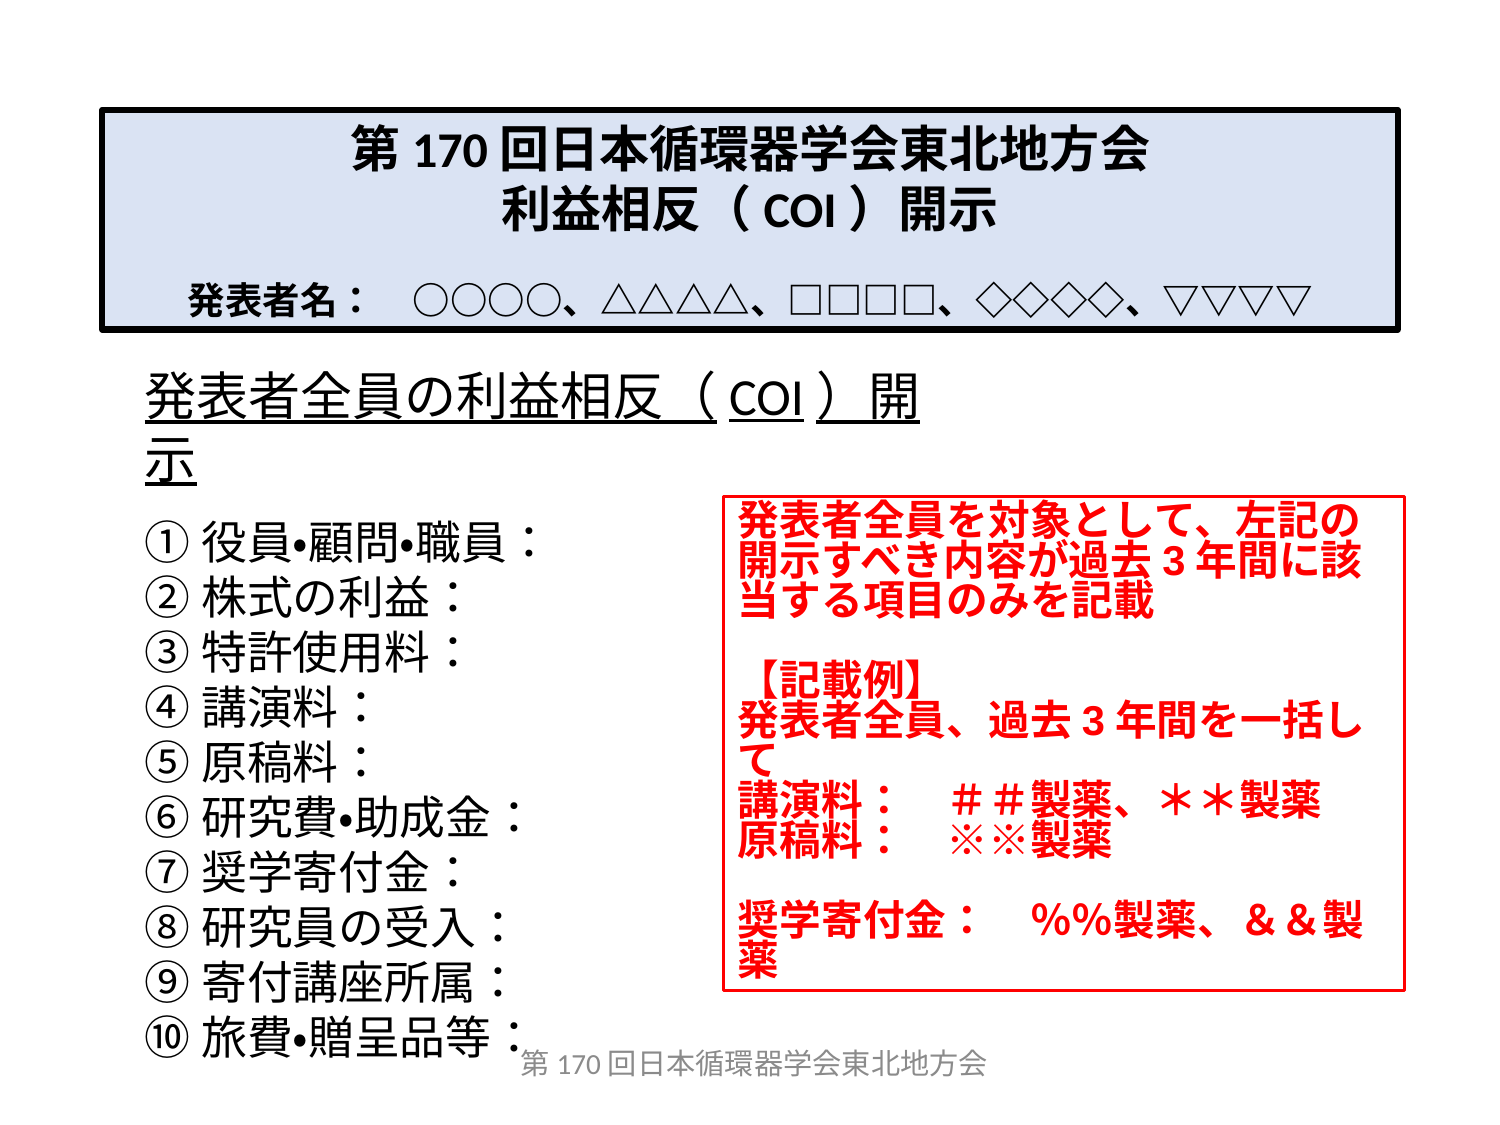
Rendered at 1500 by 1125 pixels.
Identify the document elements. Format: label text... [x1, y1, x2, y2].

text_box 発表者全員を対象として、左記の開示すべき内容が過去3年間に該当する項目のみを記載 【記載例】 発表者全員、過去3年間を一括して 講演料： ＃＃製薬、＊＊製薬 原稿料： ※※製薬 奨学寄付金： ％％製薬、＆＆製薬 [723, 496, 1405, 991]
footer 第170回日本循環器学会東北地方会 [342, 1032, 1167, 1093]
text_box 発表者全員の利益相反（COI）開示 ①役員・顧問・職員： ②株式の利益： ③特許使用料： ④講演料： ⑤原稿料： ⑥研究費・助成金： ⑦奨学寄付金： ⑧研究員の受入： ⑨寄付講座所属： ⑩旅費・贈呈品等： [129, 356, 955, 1071]
text_box 第170回日本循環器学会東北地方会 利益相反（COI）開示 発表者名： ○○○○、△△△△、□□□□、◇◇◇◇、▽▽▽▽ [102, 109, 1398, 330]
